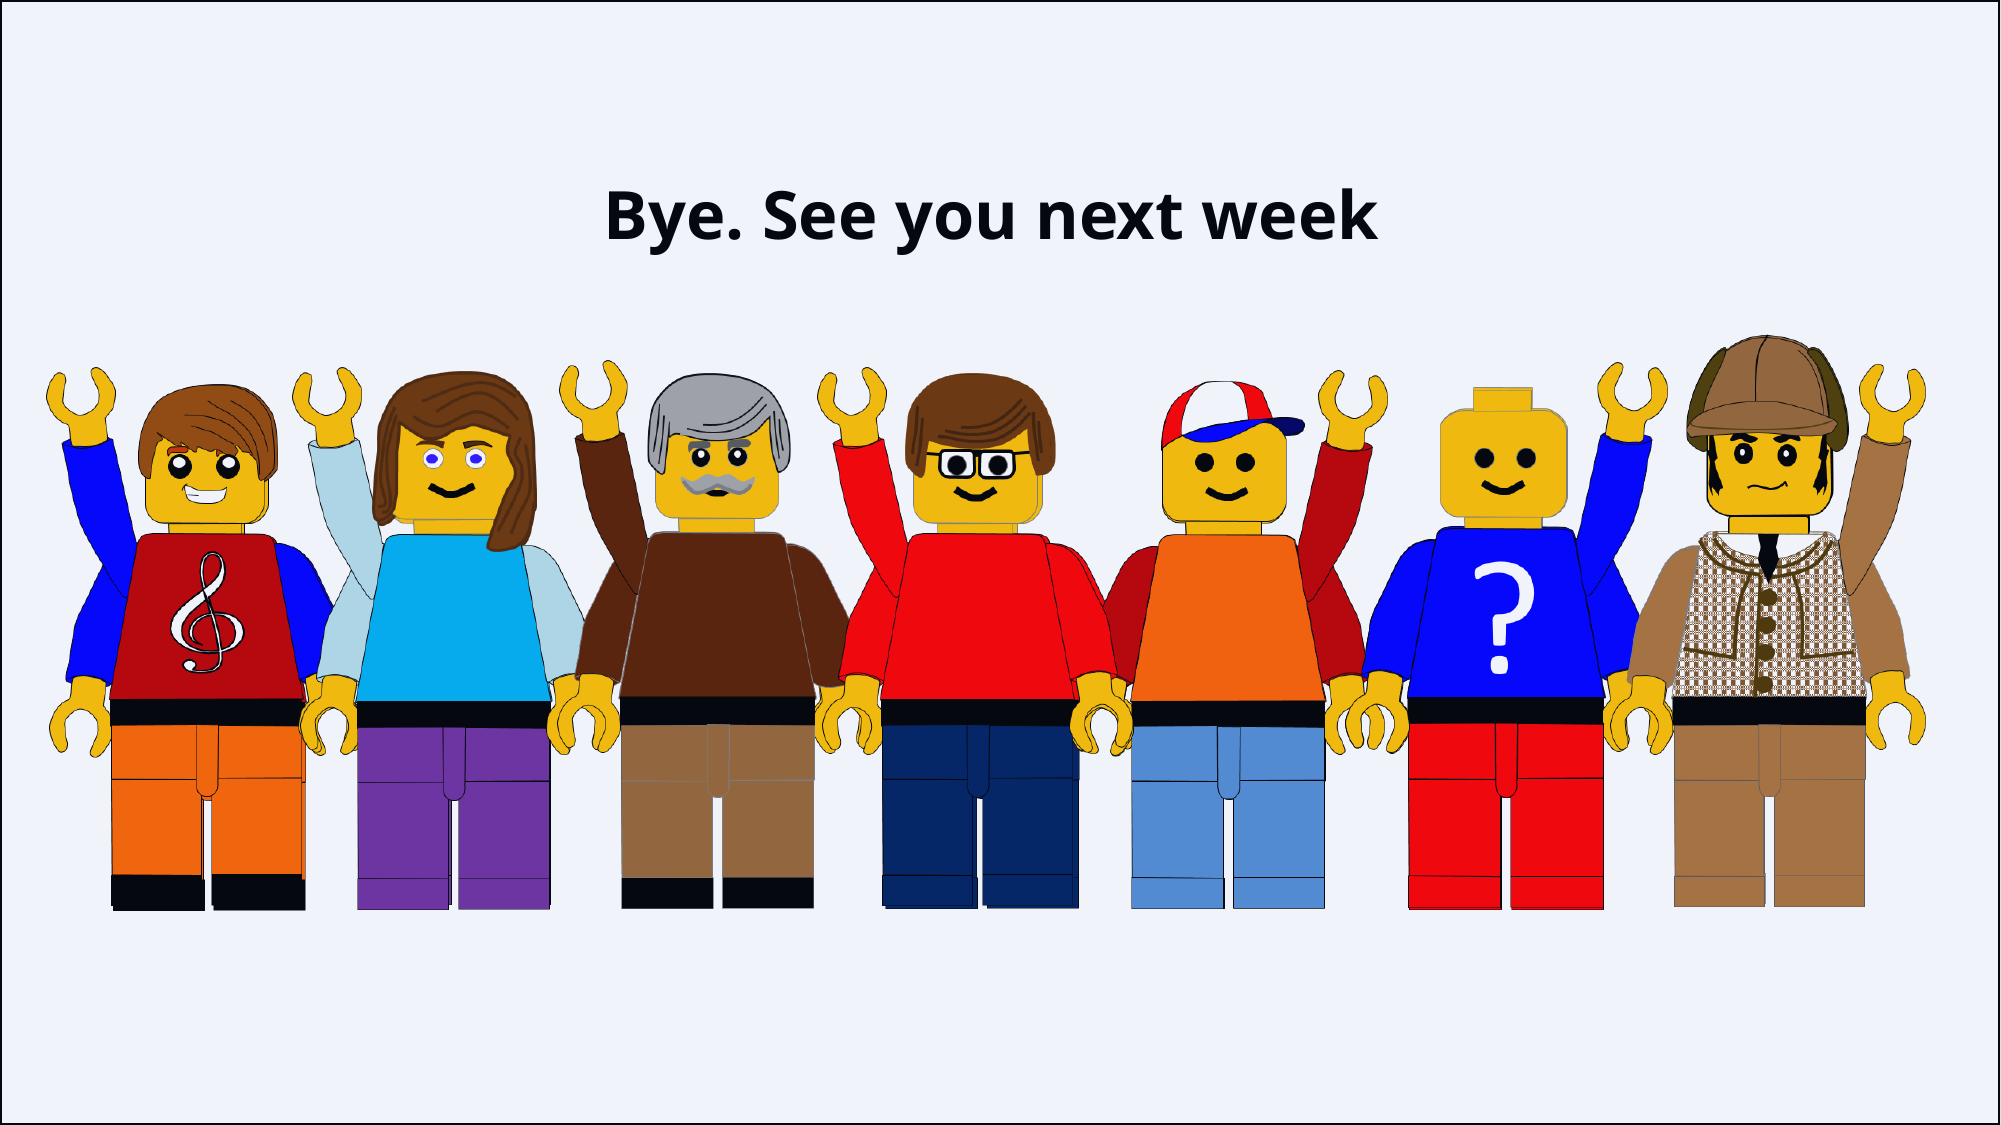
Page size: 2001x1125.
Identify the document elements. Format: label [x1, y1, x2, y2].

picture [46, 334, 1926, 911]
text_box [0, 0, 2000, 1125]
